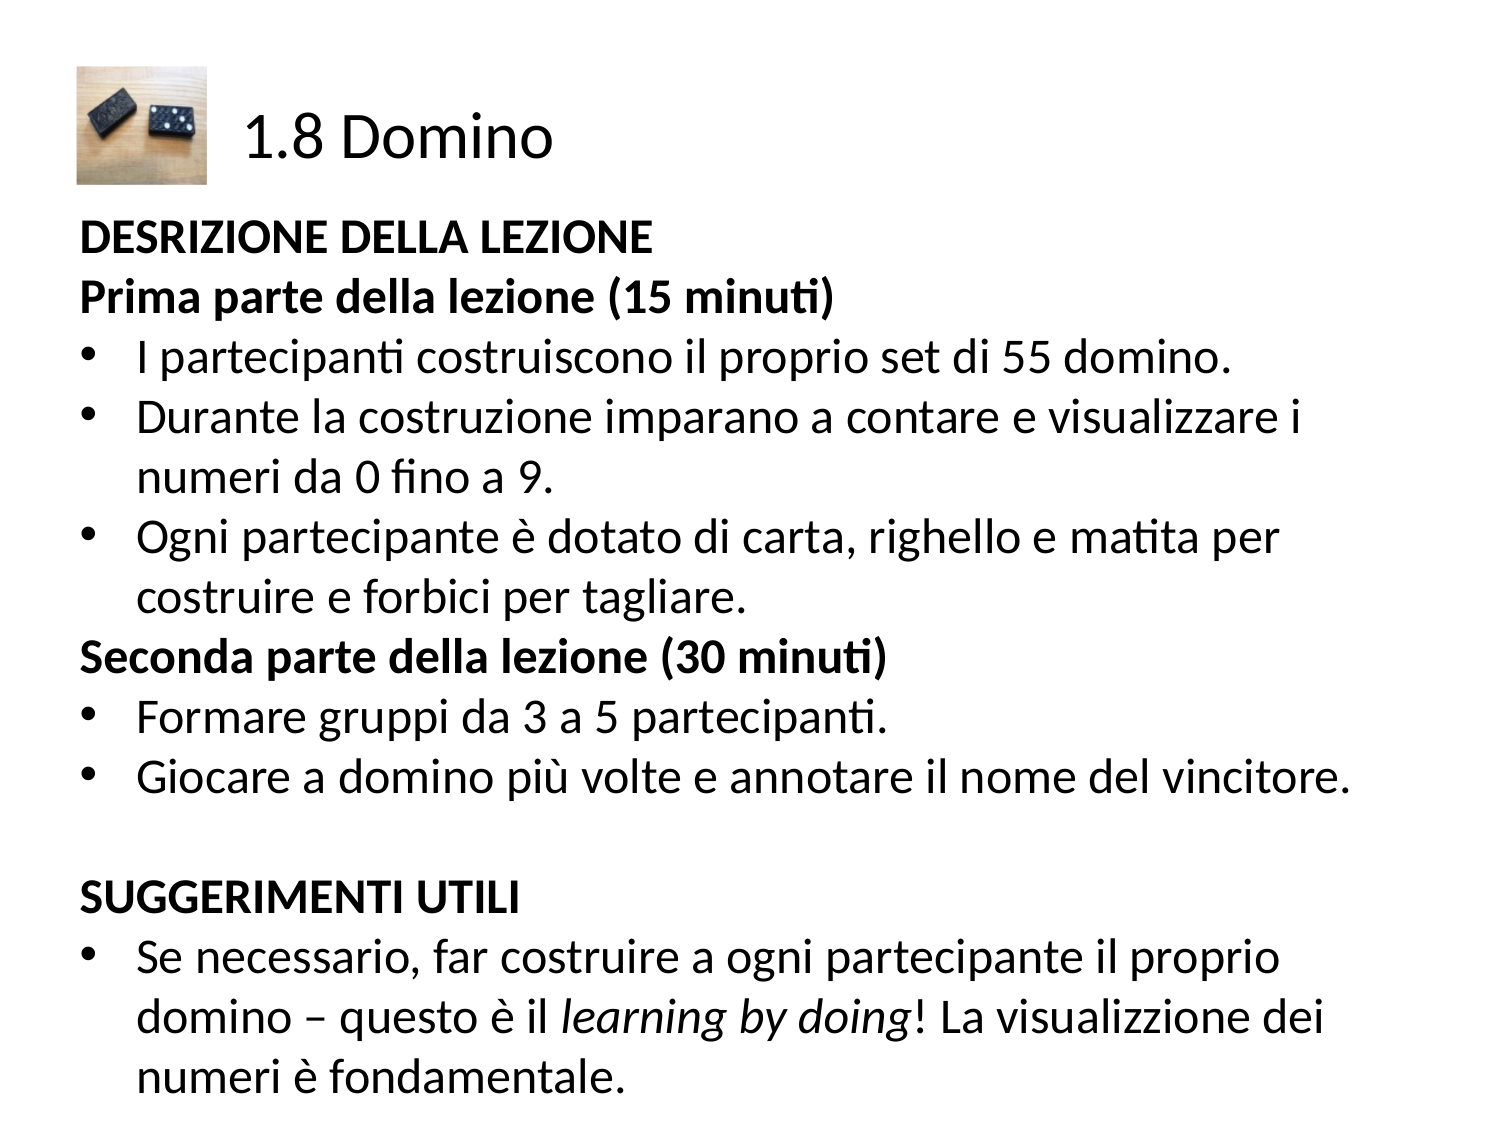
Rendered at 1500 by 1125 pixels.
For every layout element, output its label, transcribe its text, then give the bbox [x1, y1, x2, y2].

picture [76, 66, 207, 185]
text_box 1.8 Domino [218, 67, 1423, 196]
text_box Desrizione della Lezione Prima parte della lezione (15 minuti) I partecipanti costruiscono il proprio set di 55 domino. Durante la costruzione imparano a contare e visualizzare i numeri da 0 fino a 9. Ogni partecipante è dotato di carta, righello e matita per costruire e forbici per tagliare. Seconda parte della lezione (30 minuti) Formare gruppi da 3 a 5 partecipanti. Giocare a domino più volte e annotare il nome del vincitore. Suggerimenti Utili Se necessario, far costruire a ogni partecipante il proprio domino – questo è il learning by doing! La visualizzione dei numeri è fondamentale. [64, 196, 1461, 1111]
